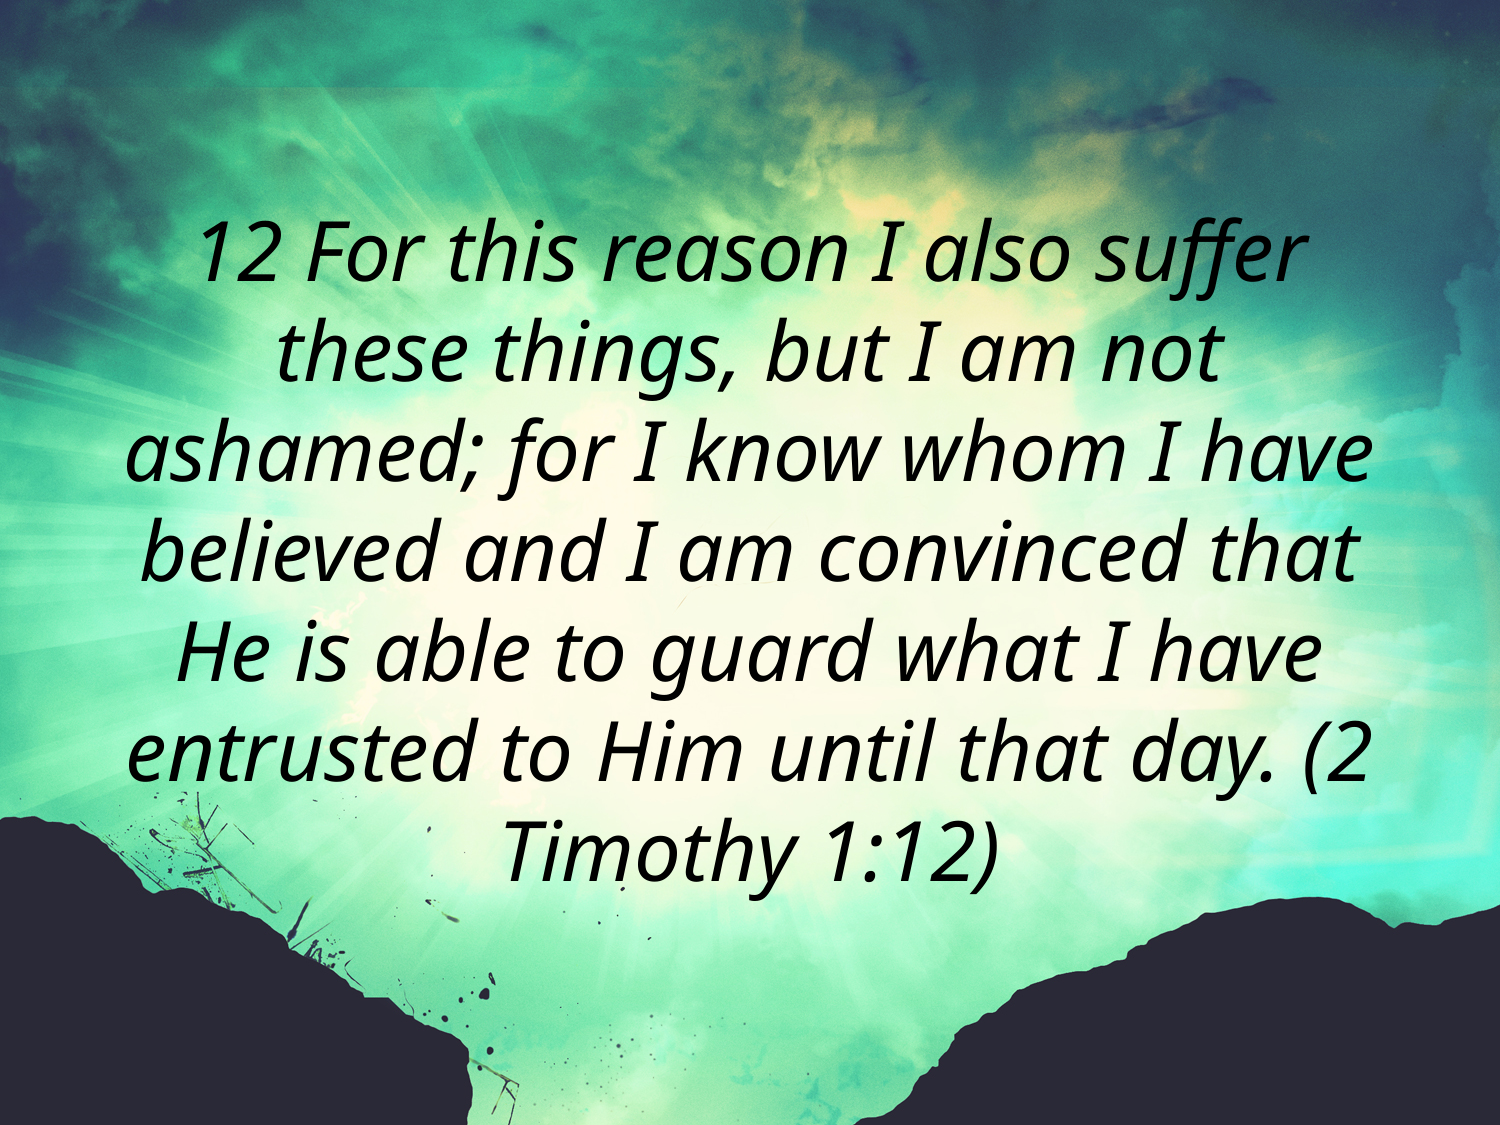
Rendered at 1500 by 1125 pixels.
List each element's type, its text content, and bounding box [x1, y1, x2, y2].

picture [0, 0, 1500, 1125]
text_box 12 For this reason I also suffer these things, but I am not ashamed; for I know whom I have believed and I am convinced that He is able to guard what I have entrusted to Him until that day. (2 Timothy 1:12) [74, 504, 1425, 692]
